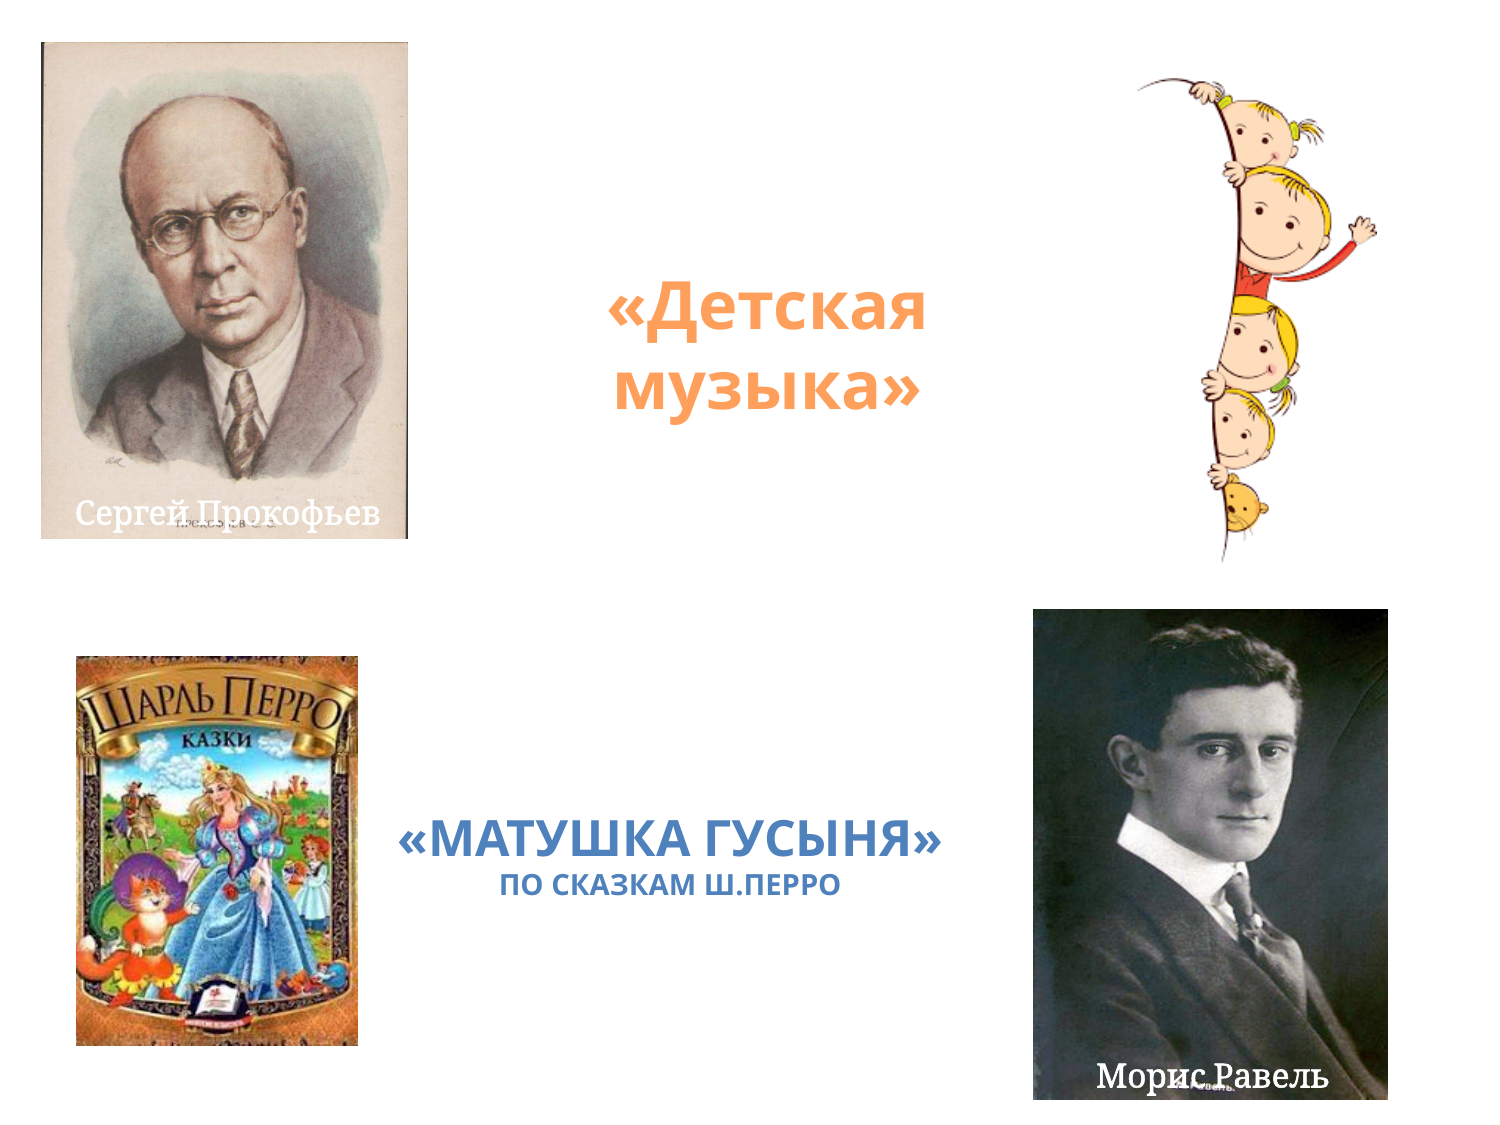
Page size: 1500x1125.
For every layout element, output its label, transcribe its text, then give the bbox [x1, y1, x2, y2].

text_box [41, 42, 408, 540]
picture [76, 656, 359, 1047]
text_box «Детская музыка» [431, 255, 1105, 431]
picture [1127, 66, 1377, 564]
text_box «Матушка Гусыня» По сказкам Ш.Перро [382, 798, 959, 909]
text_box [1033, 609, 1388, 1103]
